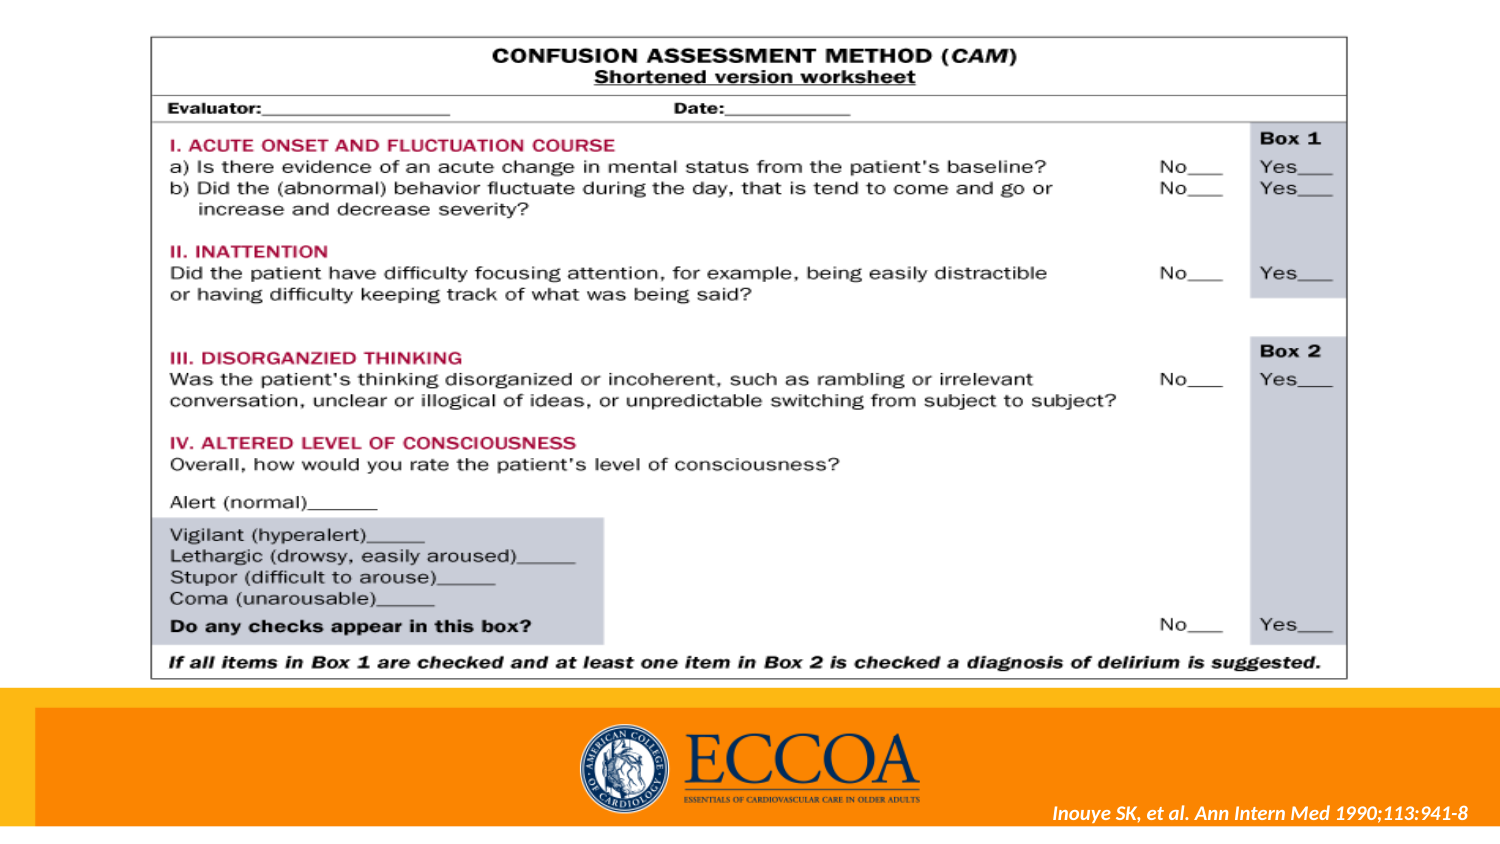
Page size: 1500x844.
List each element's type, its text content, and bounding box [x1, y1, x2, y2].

text_box Inouye SK, et al. Ann Intern Med 1990;113:941-8 [82, 792, 1483, 833]
picture [0, 0, 1500, 844]
